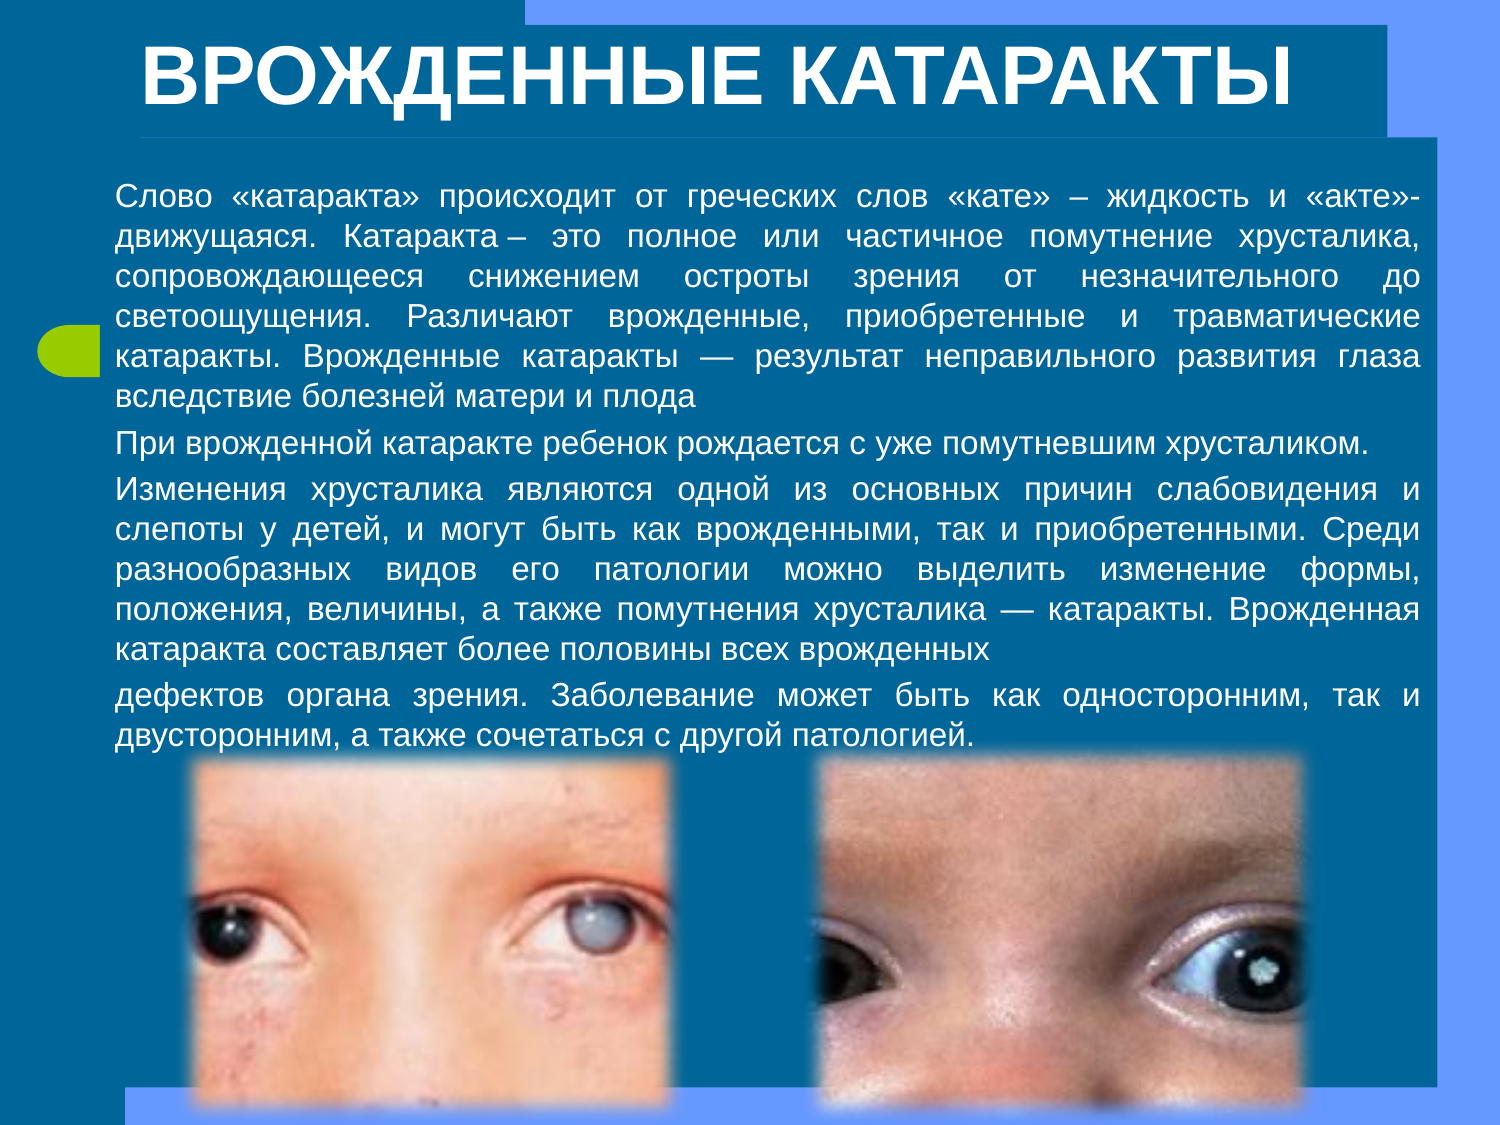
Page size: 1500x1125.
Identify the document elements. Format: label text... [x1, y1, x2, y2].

title Врожденные катаракты [124, 24, 1388, 137]
picture [799, 737, 1322, 1125]
picture [174, 741, 182, 746]
list Слово «катаракта» происходит от греческих слов «кате» – жидкость и «акте»- движущаяся. Катаракта – это полное или частичное помутнение хрусталика, сопровождающееся снижением остроты зрения от незначительного до светоощущения. Различают врожденные, приобретенные и травматические катаракты. Врожденные катаракты — результат неправильного развития глаза вследствие болезней матери и плода При врожденной катаракте ребенок рождается с уже помутневшим хрусталиком. Изменения хрусталика являются одной из основных причин слабовидения и слепоты у детей, и могут быть как врожденными, так и приобретенными. Среди разнообразных видов его патологии можно выделить изменение формы, положения, величины, а также помутнения хрусталика — катаракты. Врожденная катаракта составляет более половины всех врожденных дефектов органа зрения. Заболевание может быть как односторонним, так и двусторонним, а также сочетаться с другой патологией. [99, 137, 1438, 1088]
picture [681, 740, 688, 752]
picture [174, 740, 688, 1125]
